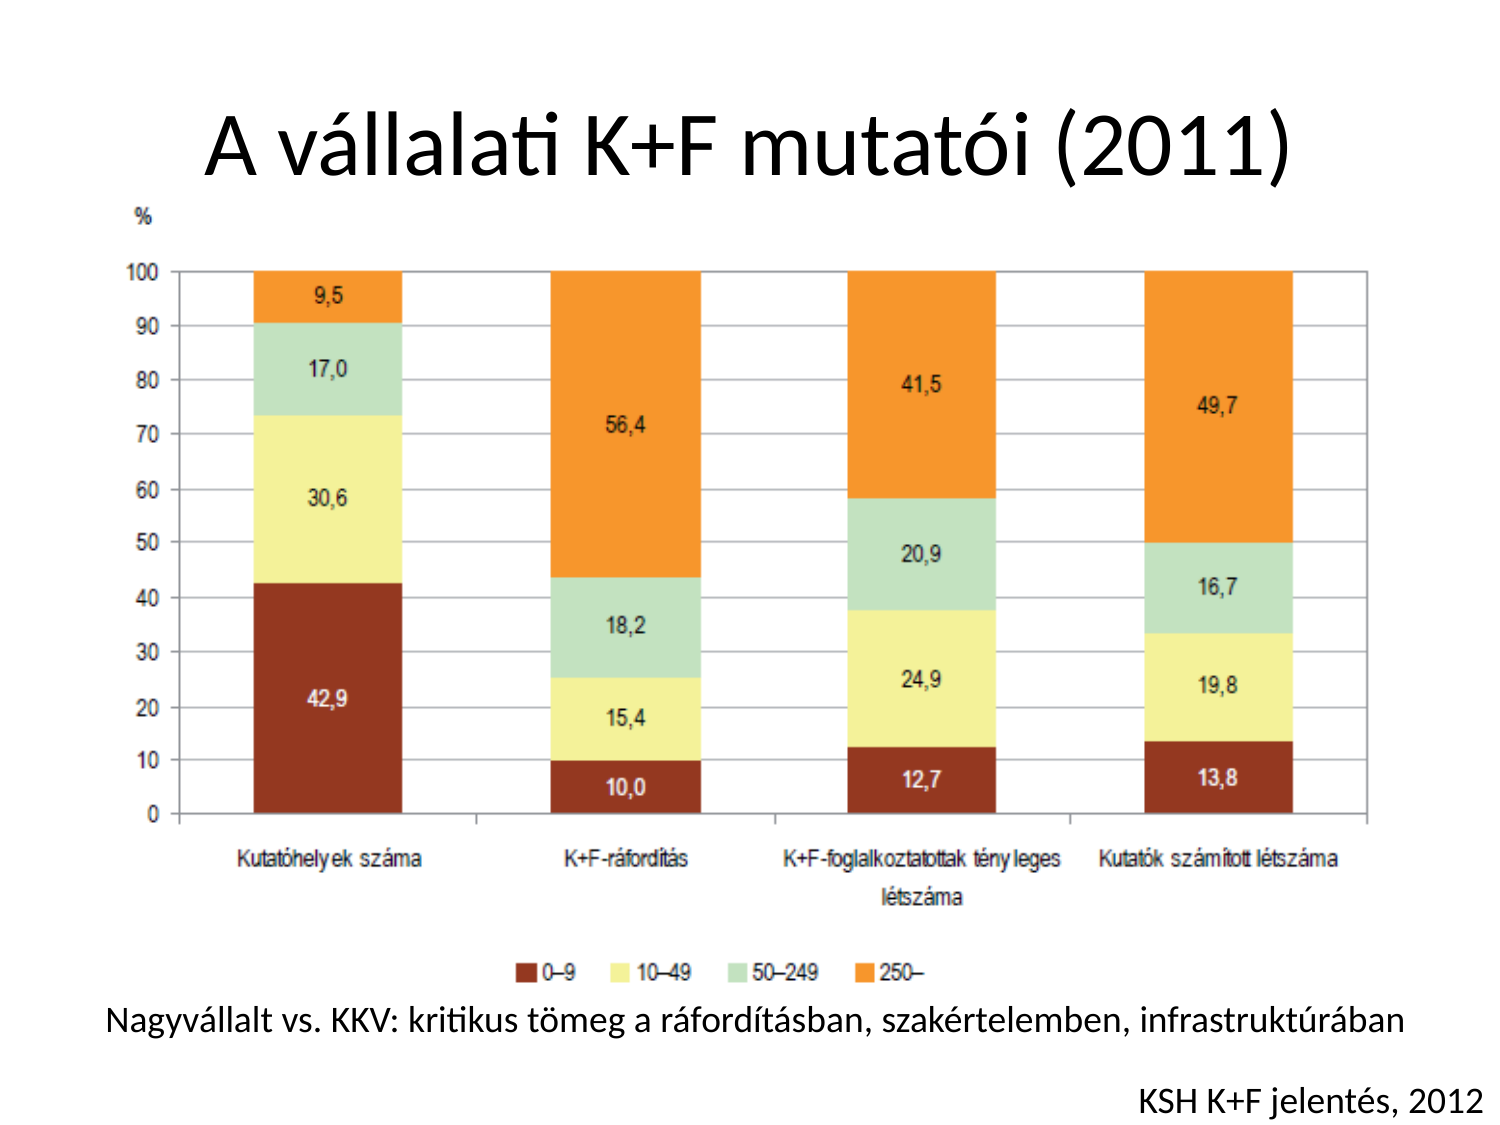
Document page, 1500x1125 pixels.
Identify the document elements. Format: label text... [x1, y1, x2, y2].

text_box Nagyvállalt vs. KKV: kritikus tömeg a ráfordításban, szakértelemben, infrastruktúrában [90, 987, 1422, 1048]
title A vállalati K+F mutatói (2011) [75, 45, 1425, 233]
picture [97, 195, 1411, 1006]
text_box KSH K+F jelentés, 2012 [1123, 1068, 1500, 1125]
